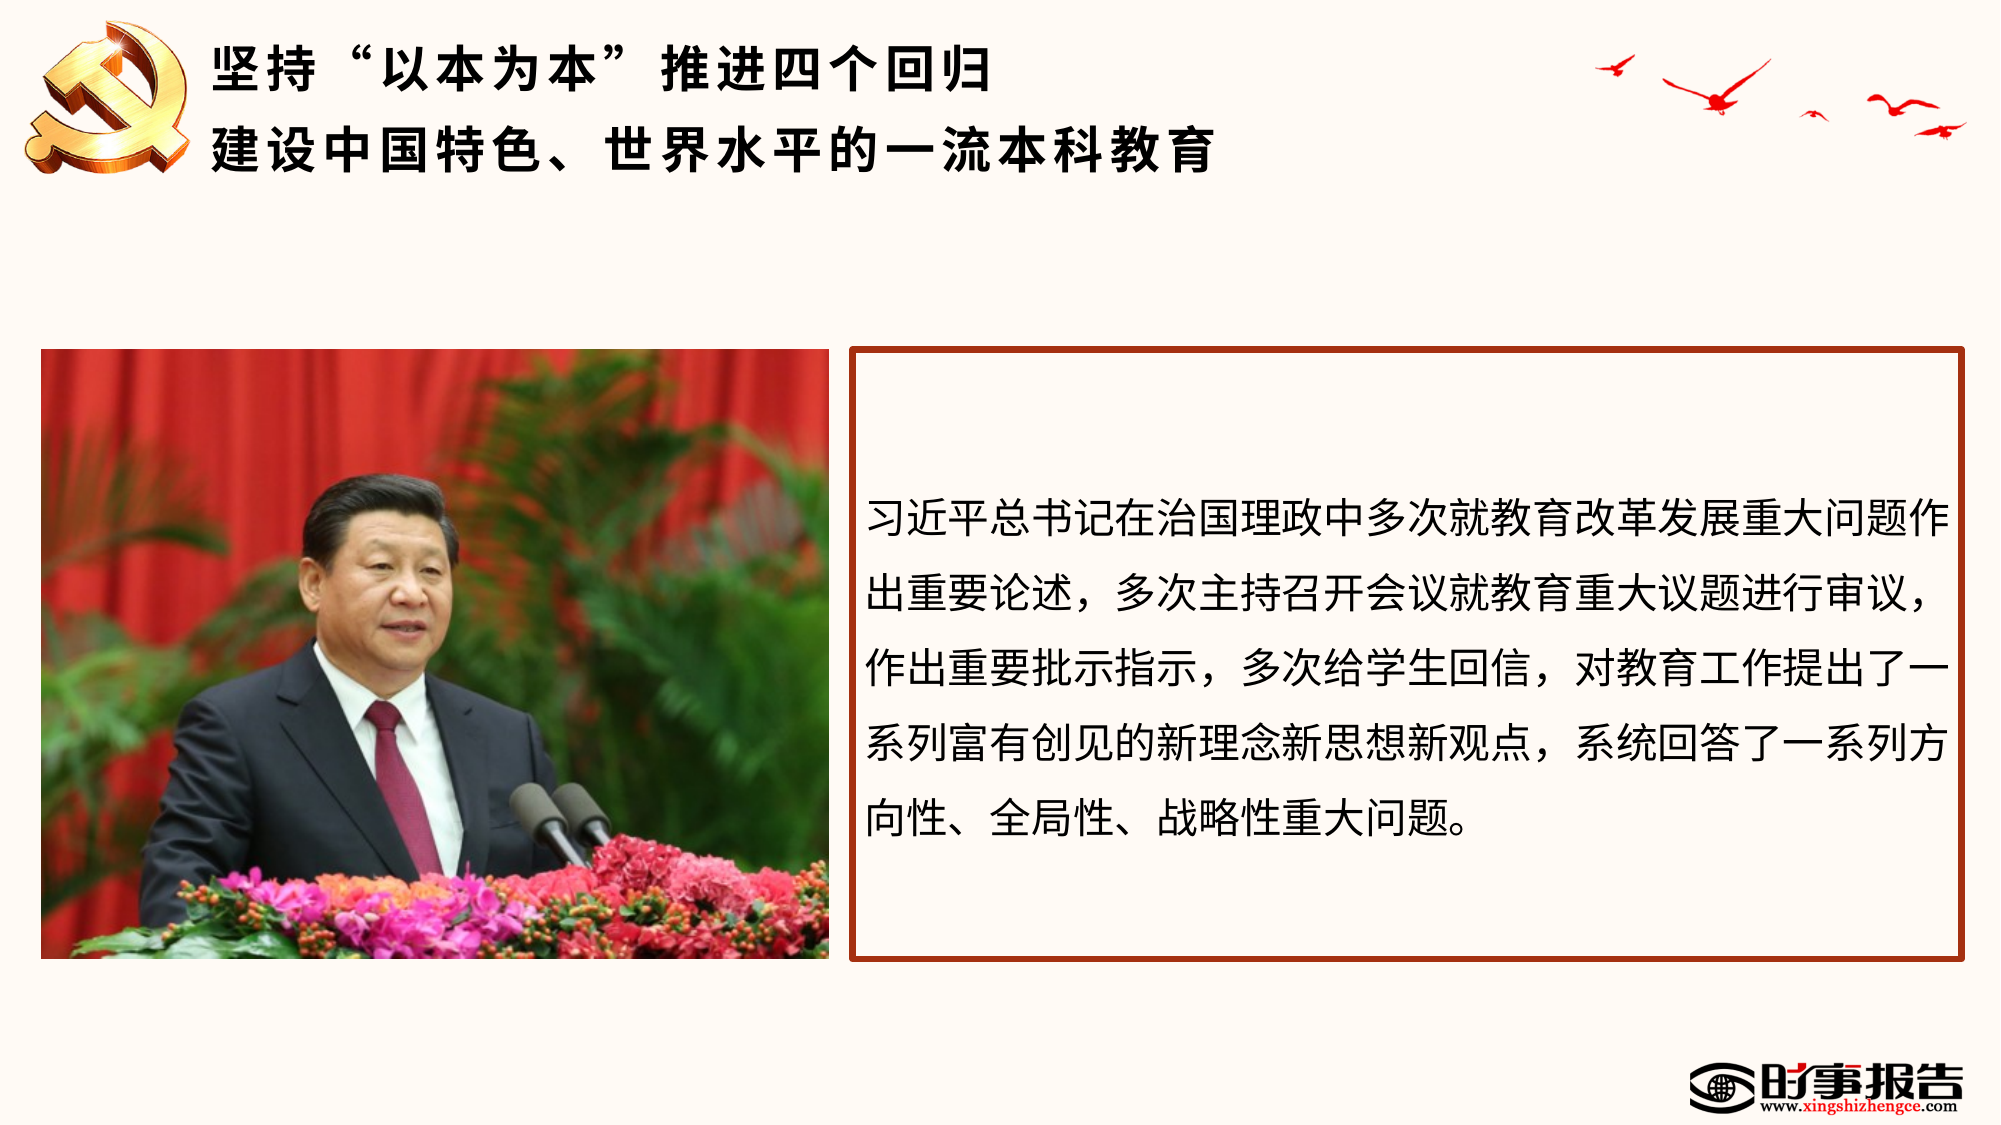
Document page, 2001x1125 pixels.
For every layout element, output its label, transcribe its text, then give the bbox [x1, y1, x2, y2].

picture [1664, 54, 1967, 141]
picture [20, 7, 195, 187]
list 坚持“以本为本”推进四个回归 建设中国特色、世界水平的一流本科教育 [195, 28, 1664, 187]
text_box 习近平总书记在治国理政中多次就教育改革发展重大问题作出重要论述，多次主持召开会议就教育重大议题进行审议，作出重要批示指示，多次给学生回信，对教育工作提出了一系列富有创见的新理念新思想新观点，系统回答了一系列方向性、全局性、战略性重大问题。 [852, 349, 1962, 960]
picture [1689, 1056, 1967, 1122]
picture [41, 349, 829, 960]
